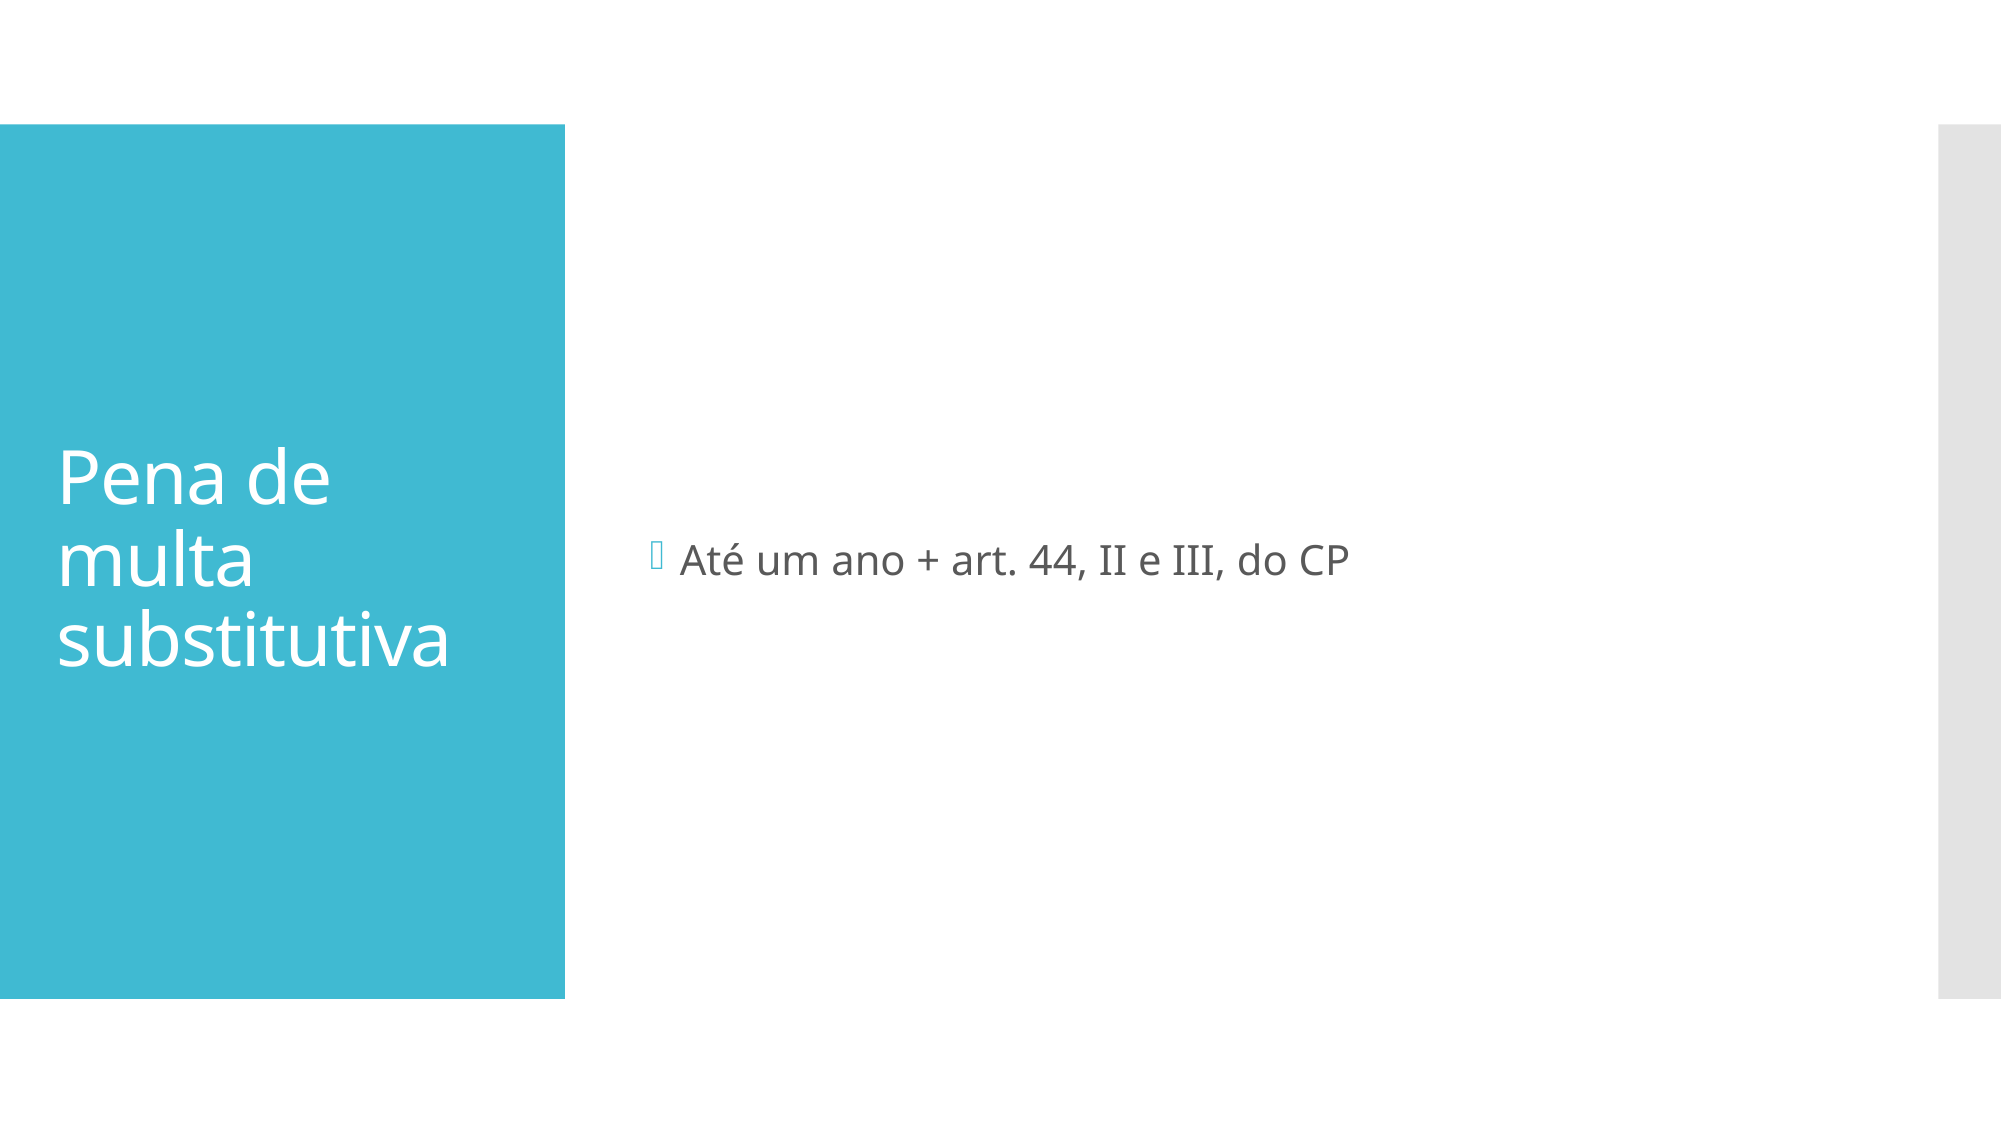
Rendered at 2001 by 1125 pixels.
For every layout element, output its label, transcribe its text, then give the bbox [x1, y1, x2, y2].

title Pena de multa substitutiva [41, 184, 525, 940]
list Até um ano + art. 44, II e III, do CP [634, 141, 1835, 982]
